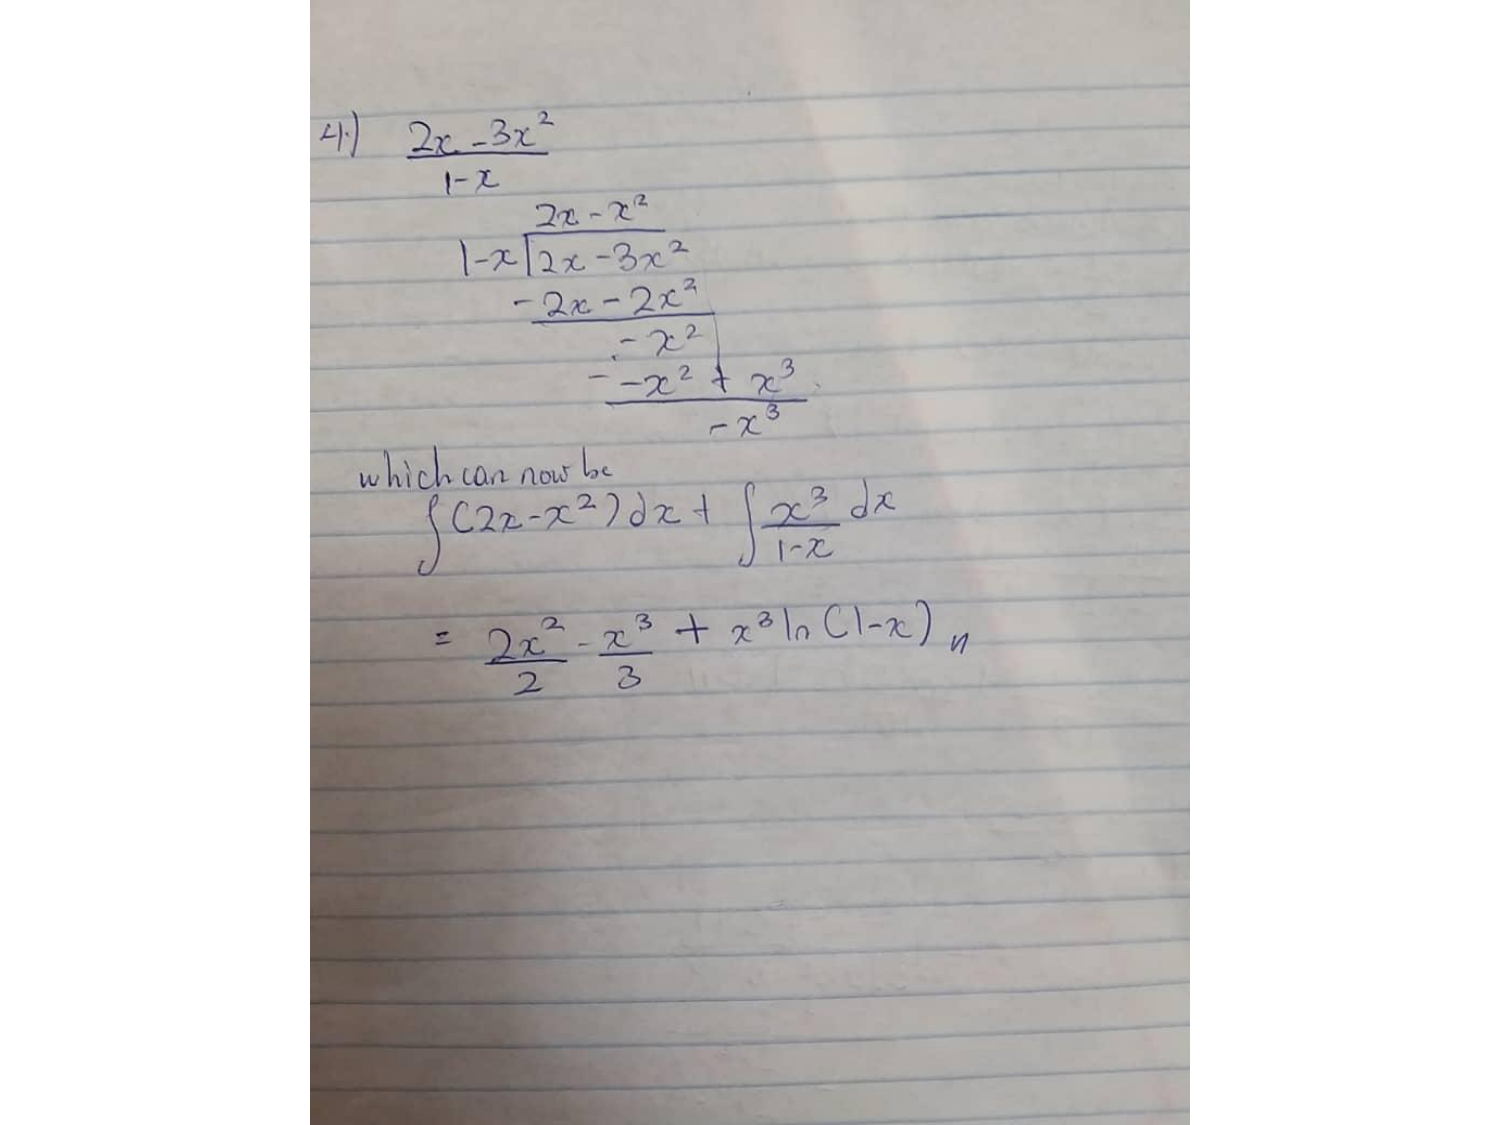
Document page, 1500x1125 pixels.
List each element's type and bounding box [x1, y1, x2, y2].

picture [310, 0, 1190, 1125]
